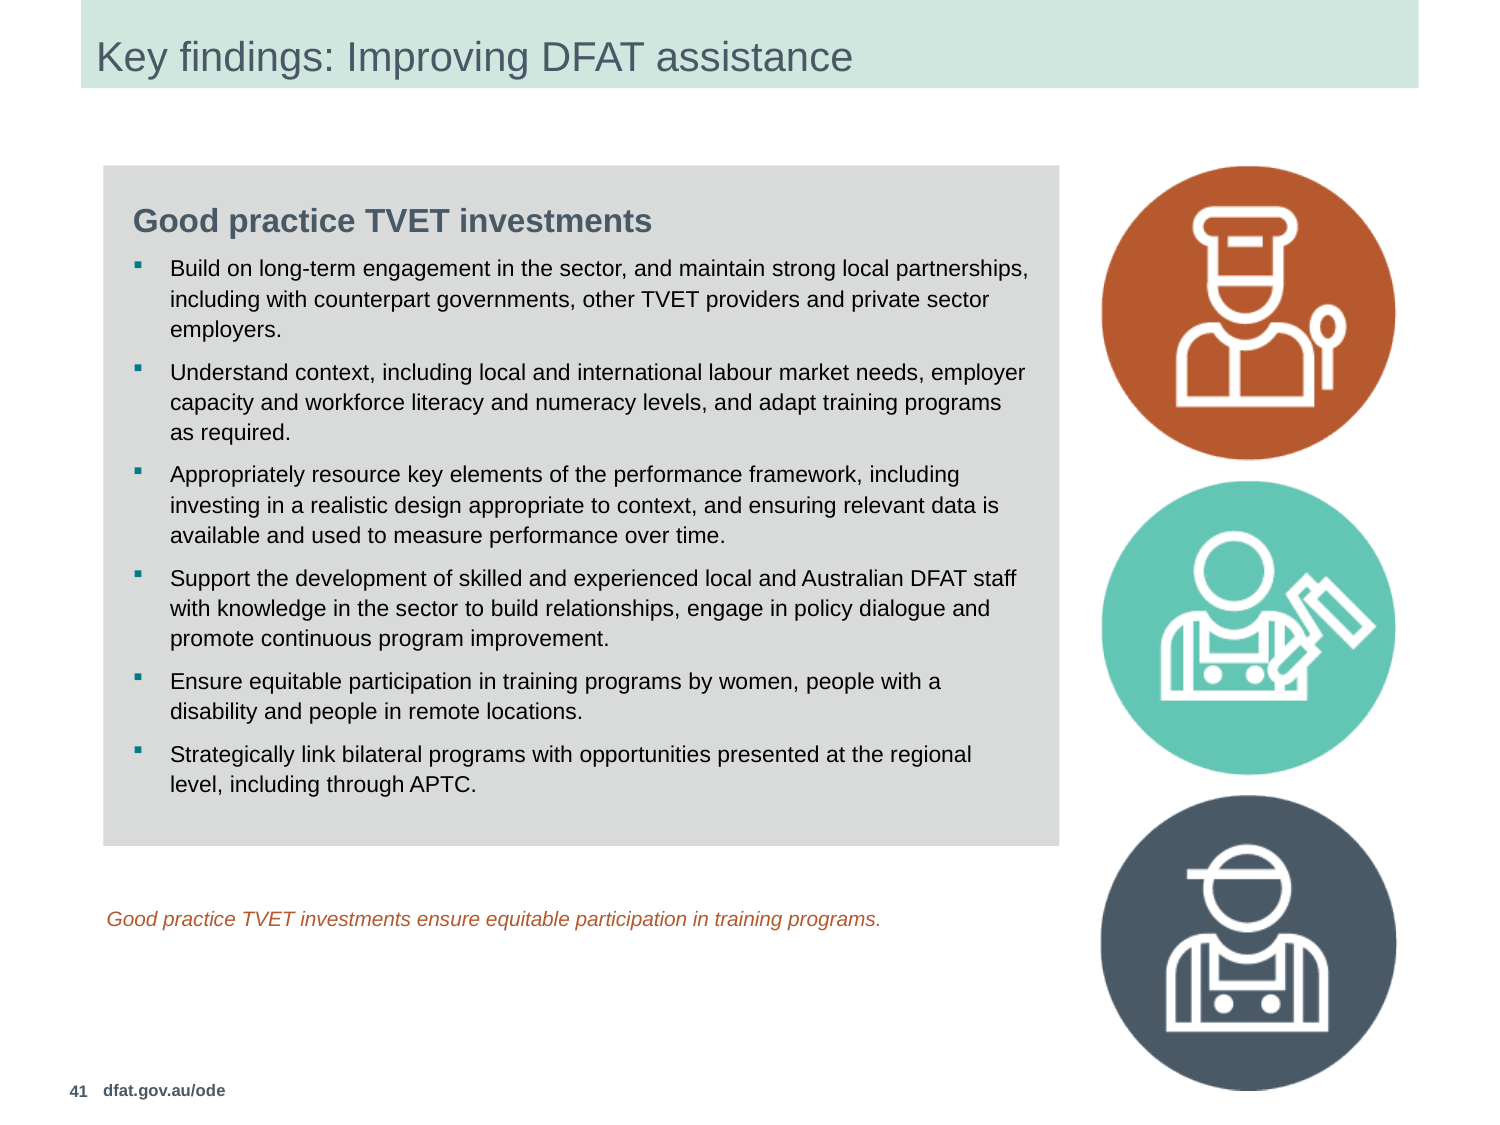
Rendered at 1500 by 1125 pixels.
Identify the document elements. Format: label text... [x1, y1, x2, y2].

title Key findings: Improving DFAT assistance [81, 0, 1419, 89]
picture [1101, 480, 1397, 776]
text_box Good practice TVET investments ensure equitable participation in training programs. [106, 874, 1060, 960]
list Good practice TVET investments Build on long-term engagement in the sector, and maintain strong local partnerships, including with counterpart governments, other TVET providers and private sector employers. Understand context, including local and international labour market needs, employer capacity and workforce literacy and numeracy levels, and adapt training programs as required. Appropriately resource key elements of the performance framework, including investing in a realistic design appropriate to context, and ensuring relevant data is available and used to measure performance over time. Support the development of skilled and experienced local and Australian DFAT staff with knowledge in the sector to build relationships, engage in policy dialogue and promote continuous program improvement. Ensure equitable participation in training programs by women, people with a disability and people in remote locations. Strategically link bilateral programs with opportunities presented at the regional level, including through APTC. [103, 165, 1060, 847]
picture [1101, 165, 1397, 461]
picture [1100, 795, 1398, 1091]
slide_number 41 [30, 1055, 104, 1125]
